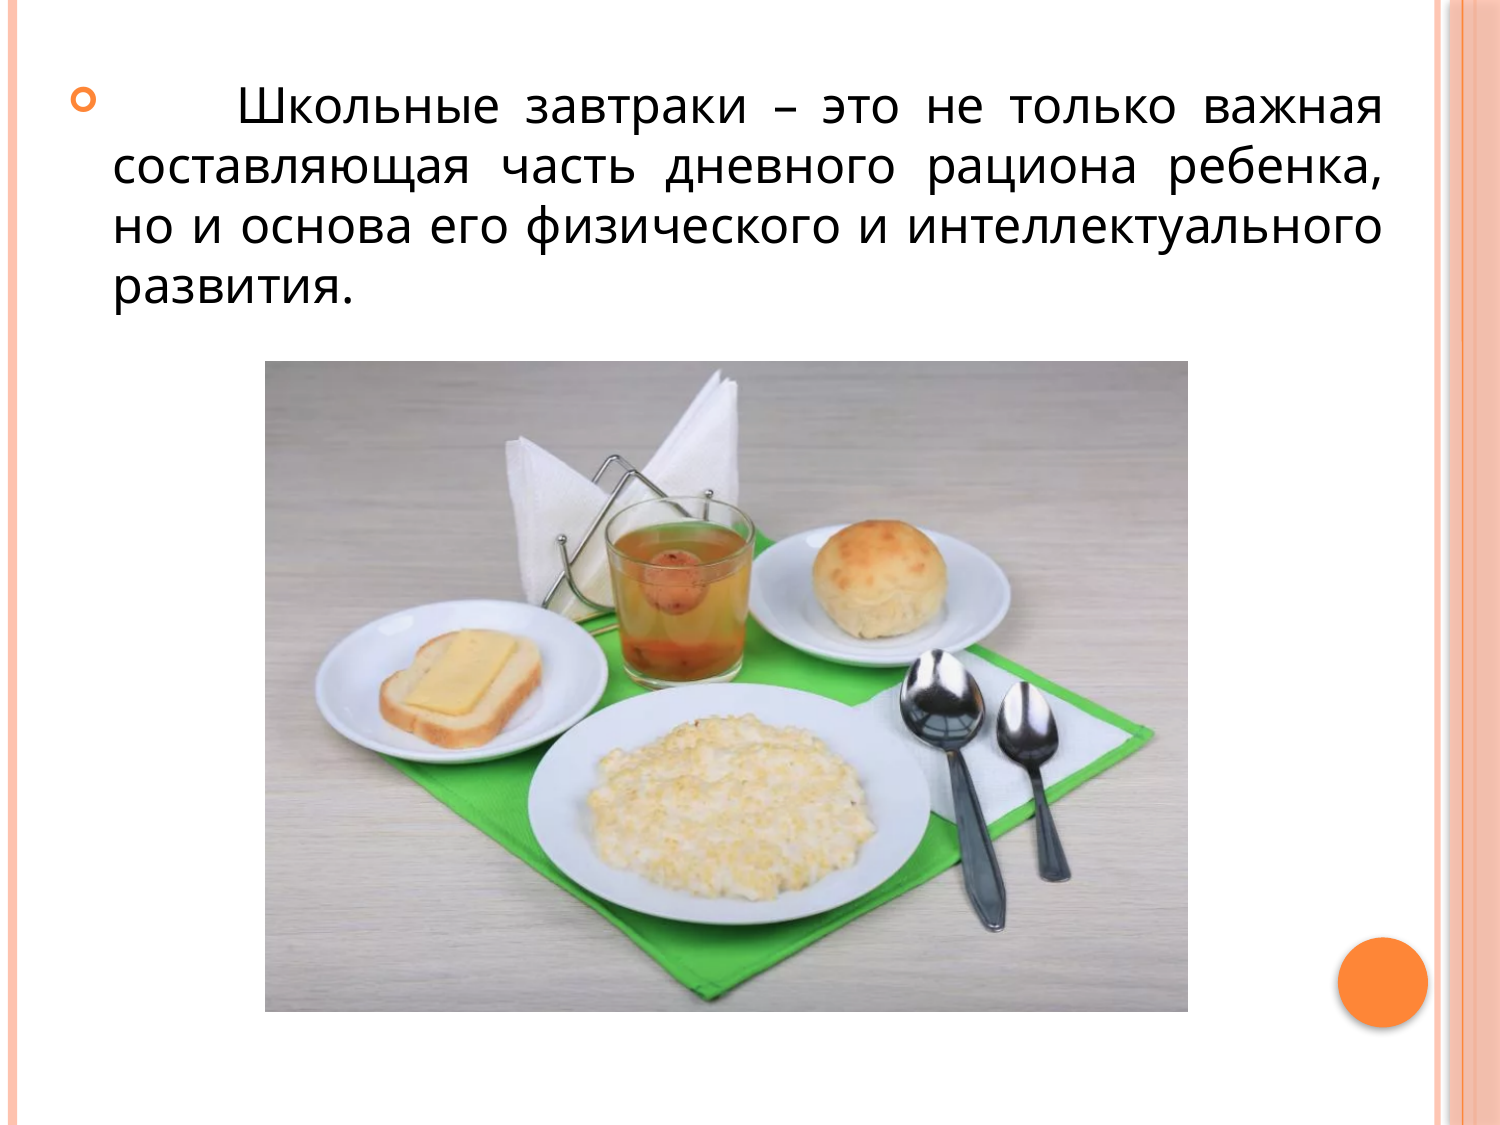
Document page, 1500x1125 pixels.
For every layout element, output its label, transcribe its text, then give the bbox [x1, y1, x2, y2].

list Школьные завтраки – это не только важная составляющая часть дневного рациона ребенка, но и основа его физического и интеллектуального развития. [53, 66, 1400, 339]
picture [265, 361, 1188, 1012]
